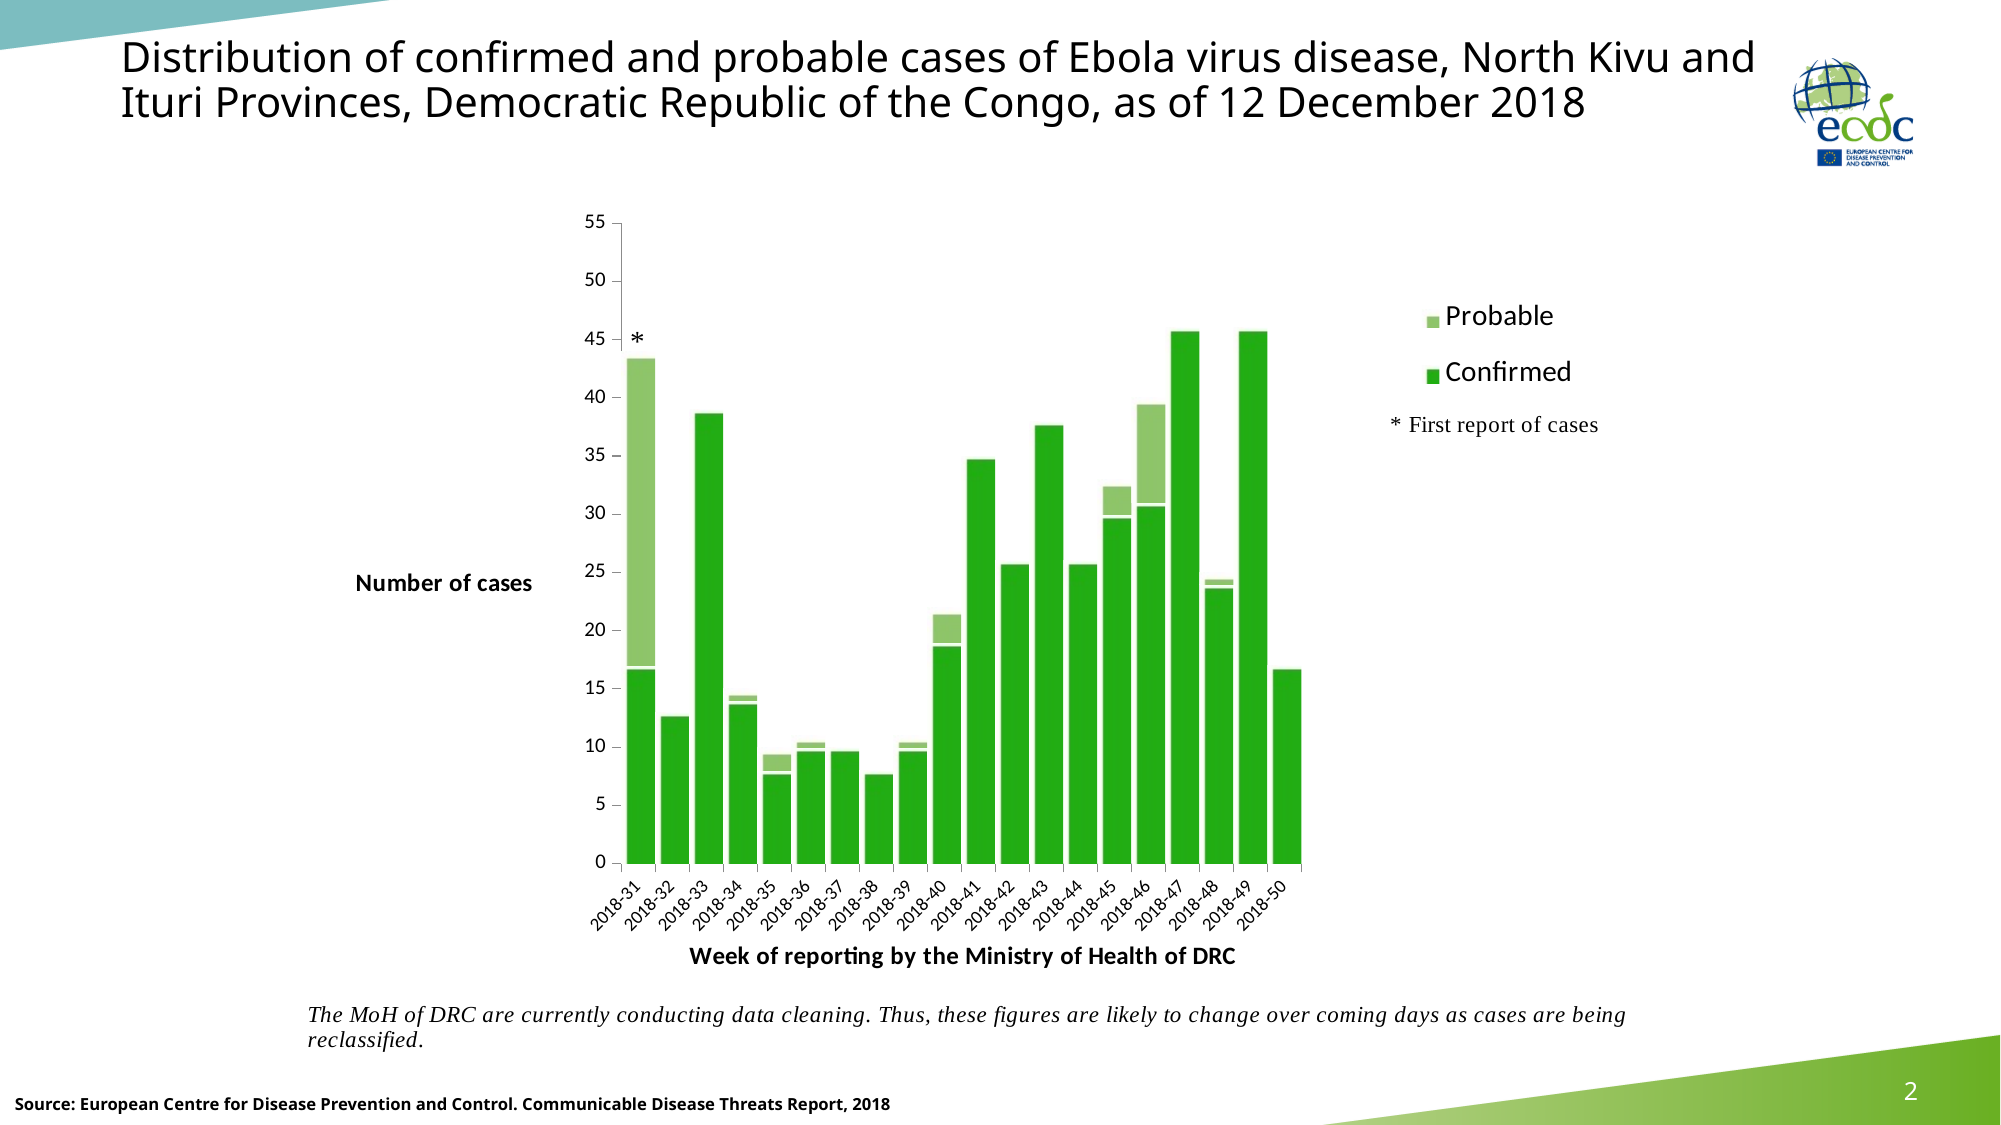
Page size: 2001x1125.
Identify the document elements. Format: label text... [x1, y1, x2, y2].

slide_number 2 [1483, 1062, 1934, 1123]
picture [0, 0, 2001, 1125]
chart [238, 72, 1762, 1053]
title Distribution of confirmed and probable cases of Ebola virus disease, North Kivu and Ituri Provinces, Democratic Republic of the Congo, as of 12 December 2018 [105, 27, 1805, 185]
